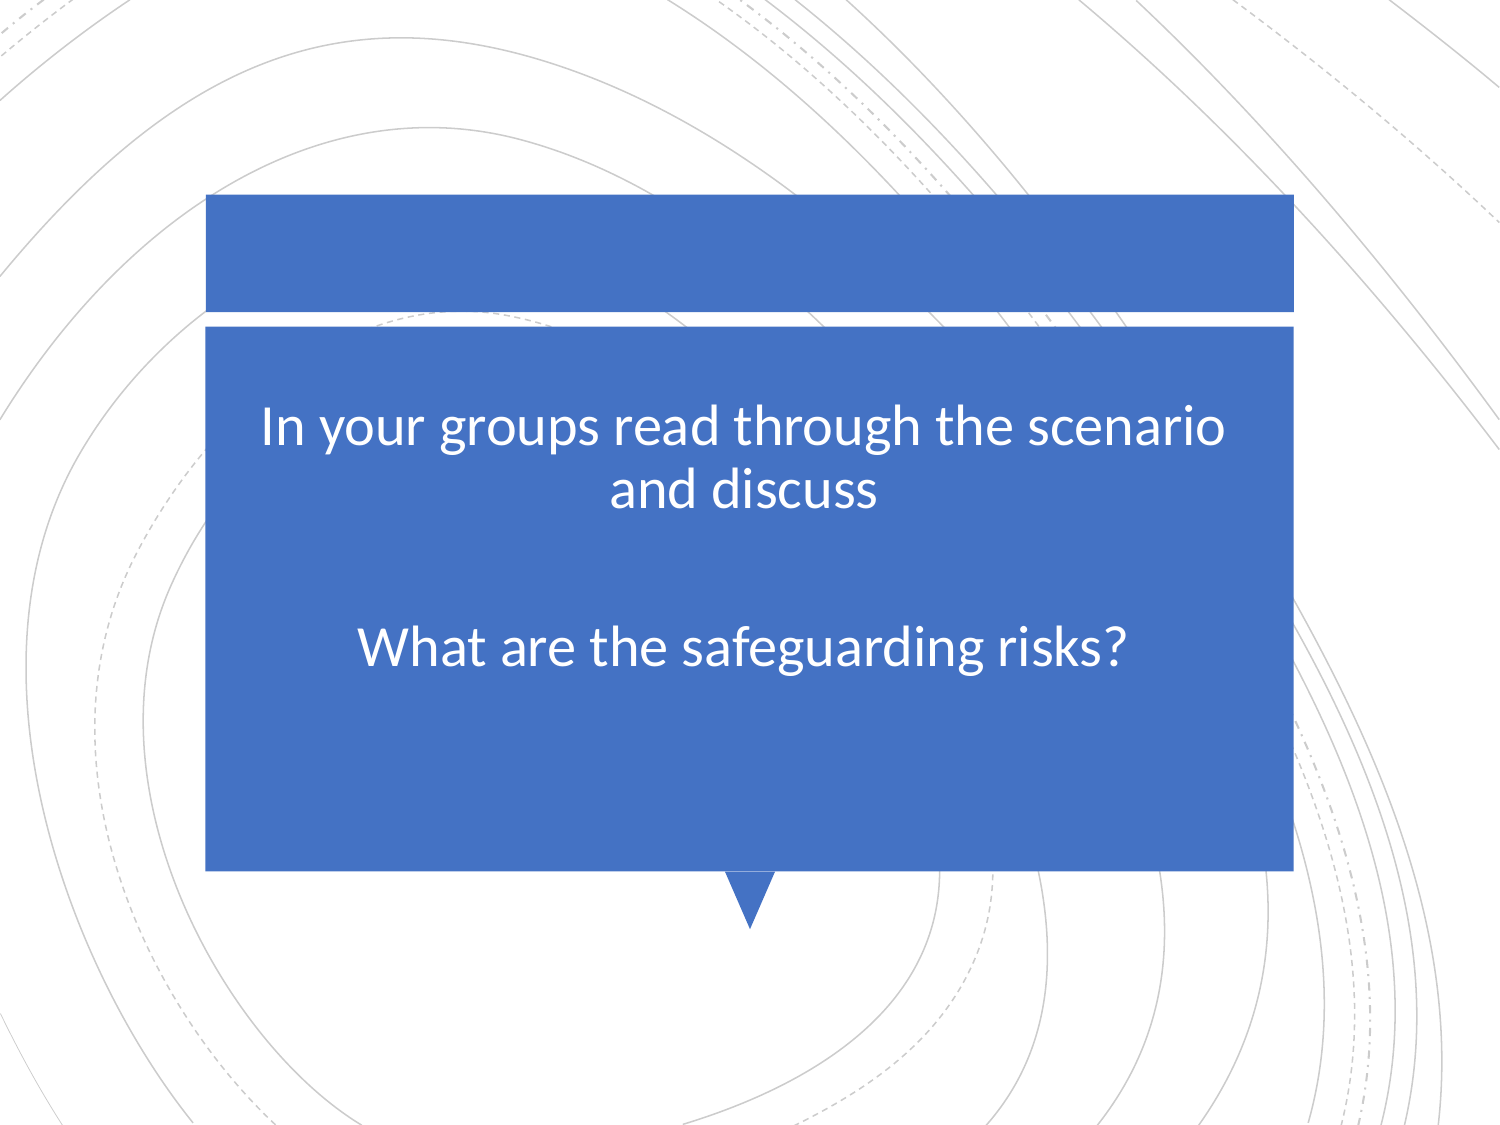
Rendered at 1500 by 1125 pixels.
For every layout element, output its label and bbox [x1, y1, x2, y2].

text_box [0, 0, 1500, 1125]
text_box [205, 194, 1294, 930]
